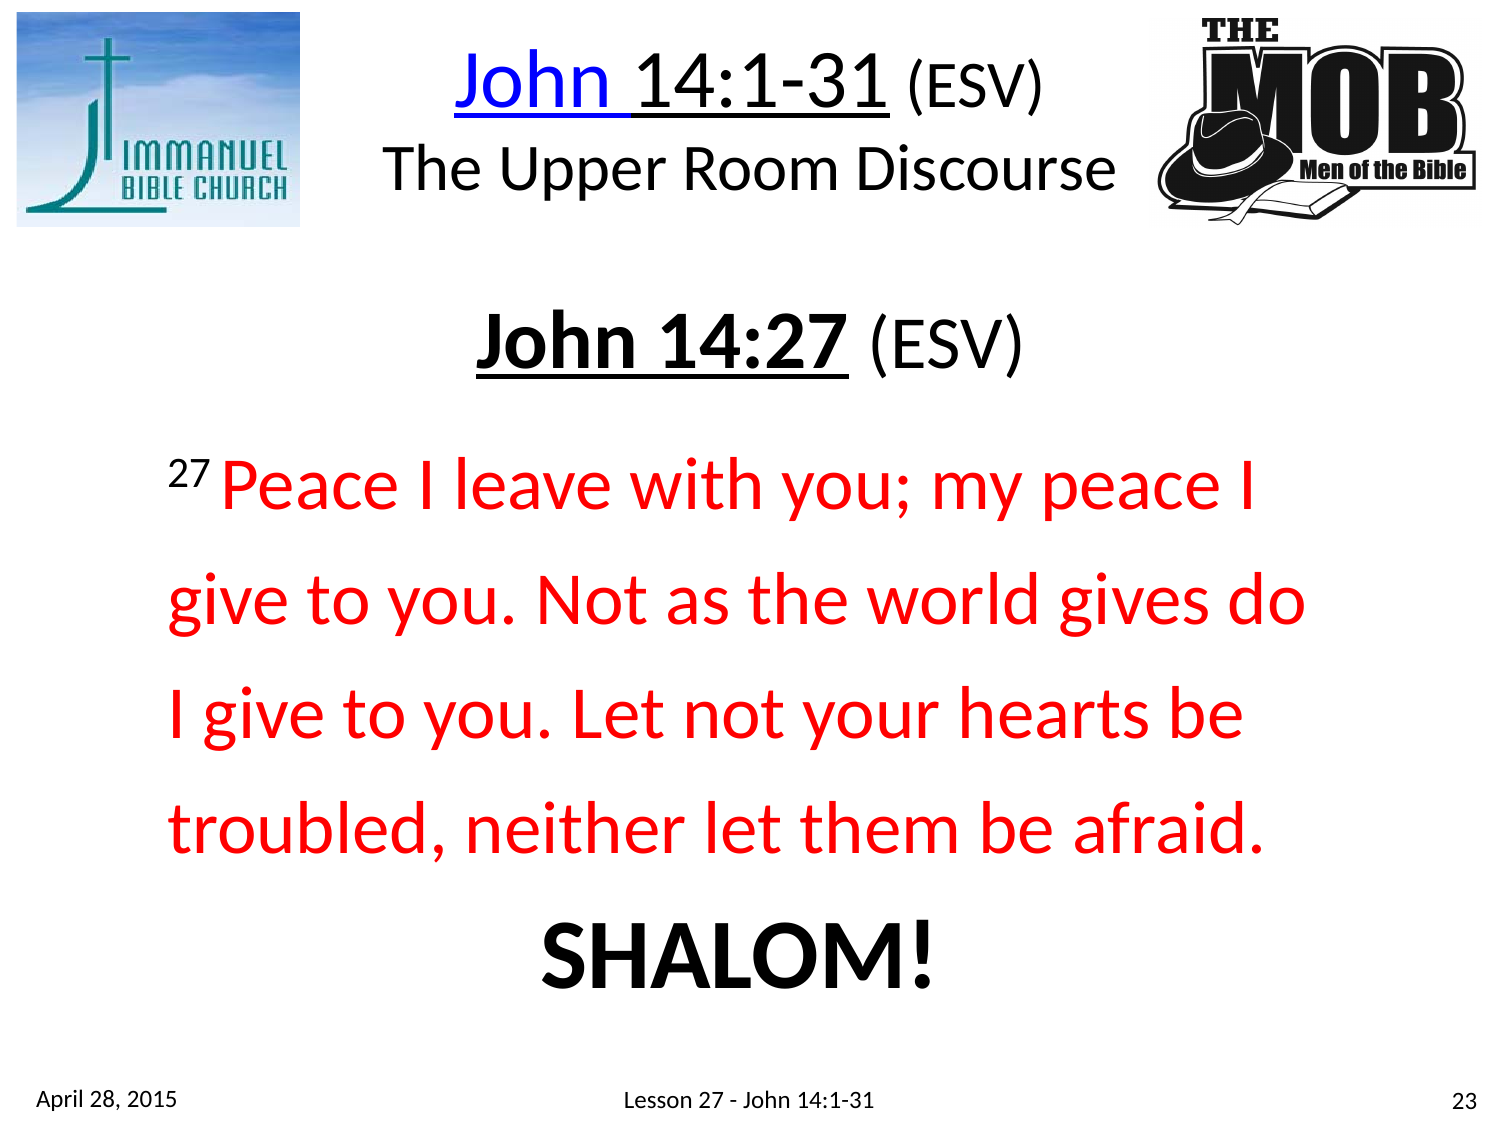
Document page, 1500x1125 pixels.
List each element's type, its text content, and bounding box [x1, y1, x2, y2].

slide_number 23 [1379, 1069, 1493, 1125]
text_box John 14:1-31 (ESV) The Upper Room Discourse [312, 16, 1188, 212]
picture [16, 12, 300, 227]
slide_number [21, 1067, 279, 1125]
footer Lesson 27 - John 14:1-31 [230, 1068, 1269, 1125]
text_box John 14:27 (ESV) 27 Peace I leave with you; my peace I give to you. Not as the world gives do I give to you. Let not your hearts be troubled, neither let them be afraid. SHALOM! [152, 263, 1350, 1016]
picture [1149, 18, 1482, 228]
